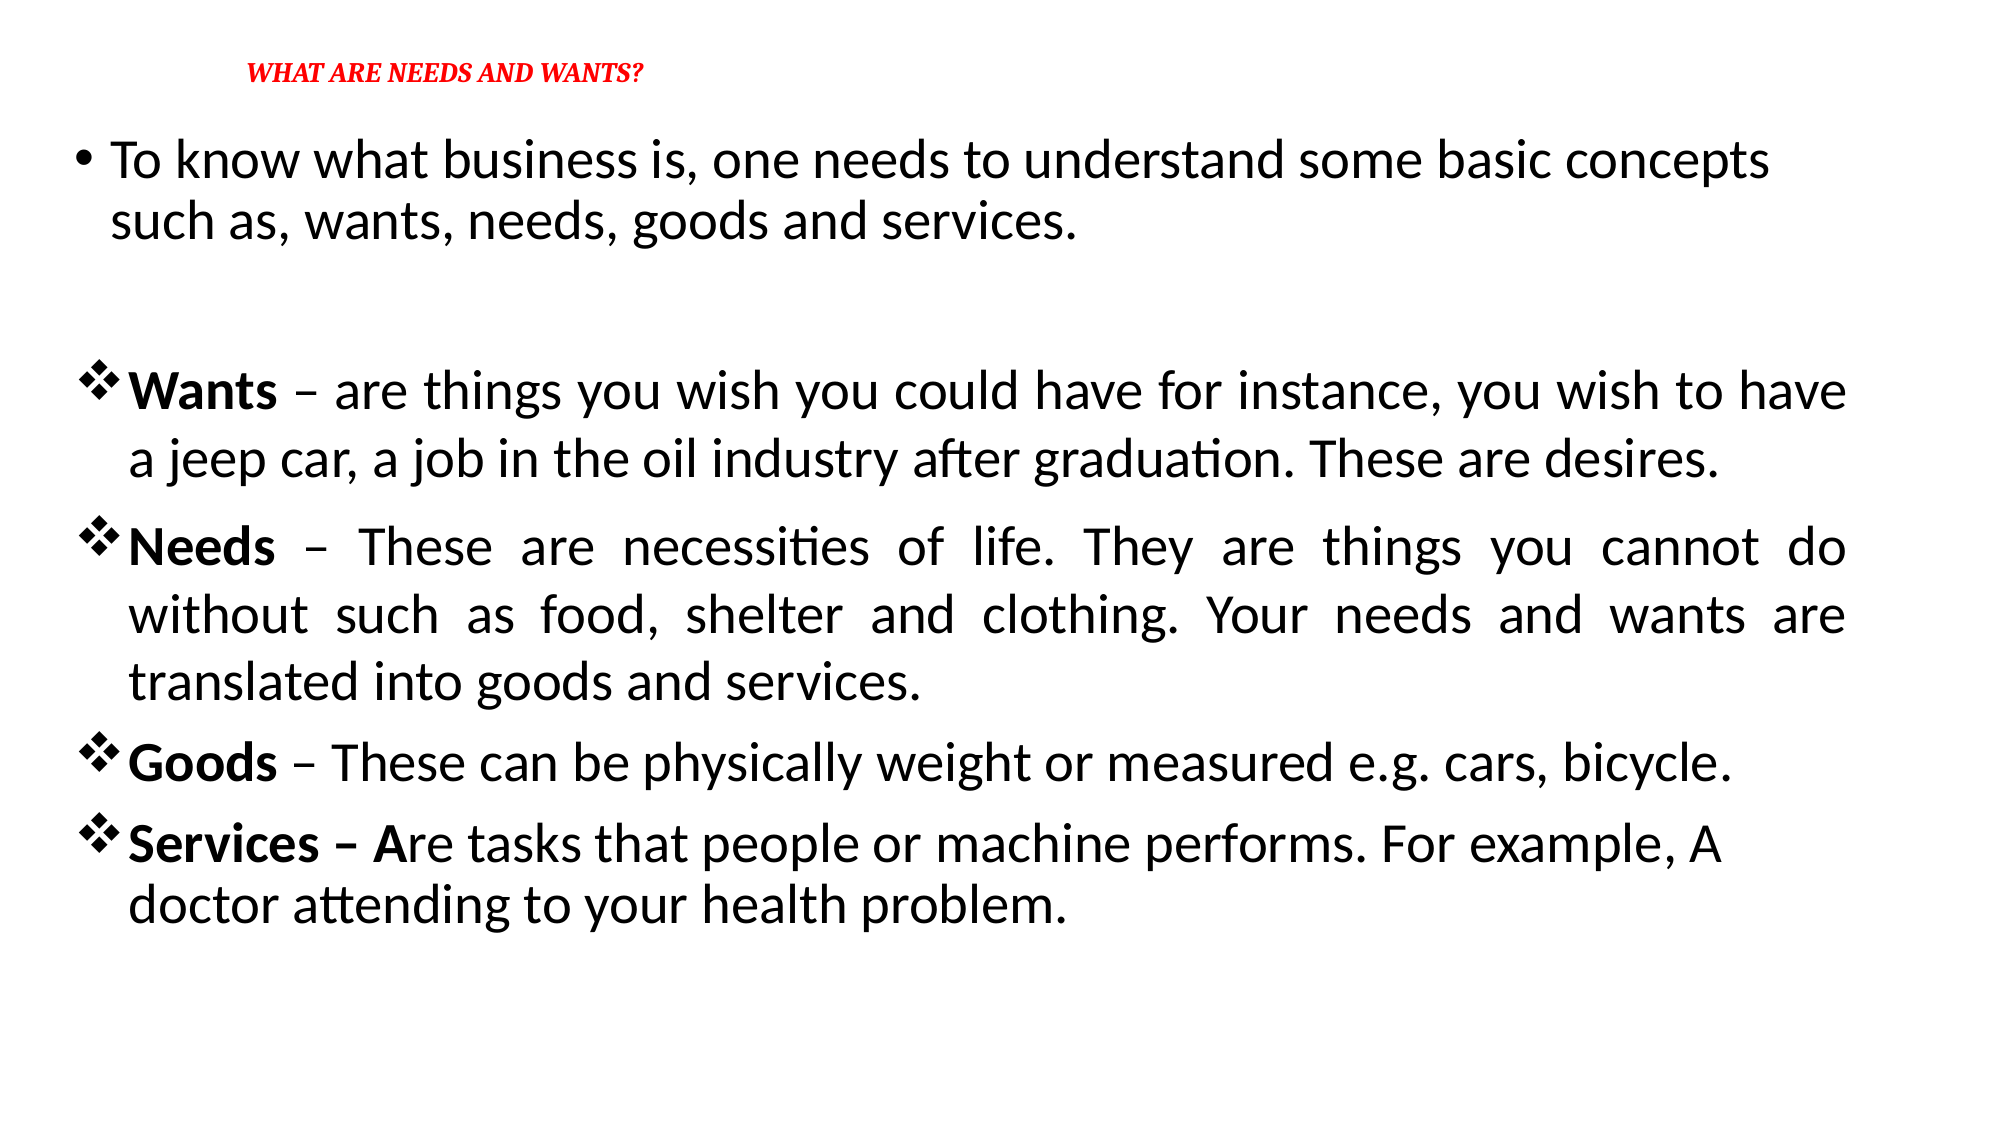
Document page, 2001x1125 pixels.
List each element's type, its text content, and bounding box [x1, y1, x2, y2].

list To know what business is, one needs to understand some basic concepts such as, wants, needs, goods and services. Wants – are things you wish you could have for instance, you wish to have a jeep car, a job in the oil industry after graduation. These are desires. Needs – These are necessities of life. They are things you cannot do without such as food, shelter and clothing. Your needs and wants are translated into goods and services. Goods – These can be physically weight or measured e.g. cars, bicycle. Services – Are tasks that people or machine performs. For example, A doctor attending to your health problem. [59, 122, 1863, 1014]
title WHAT ARE NEEDS AND WANTS? [137, 19, 1863, 112]
